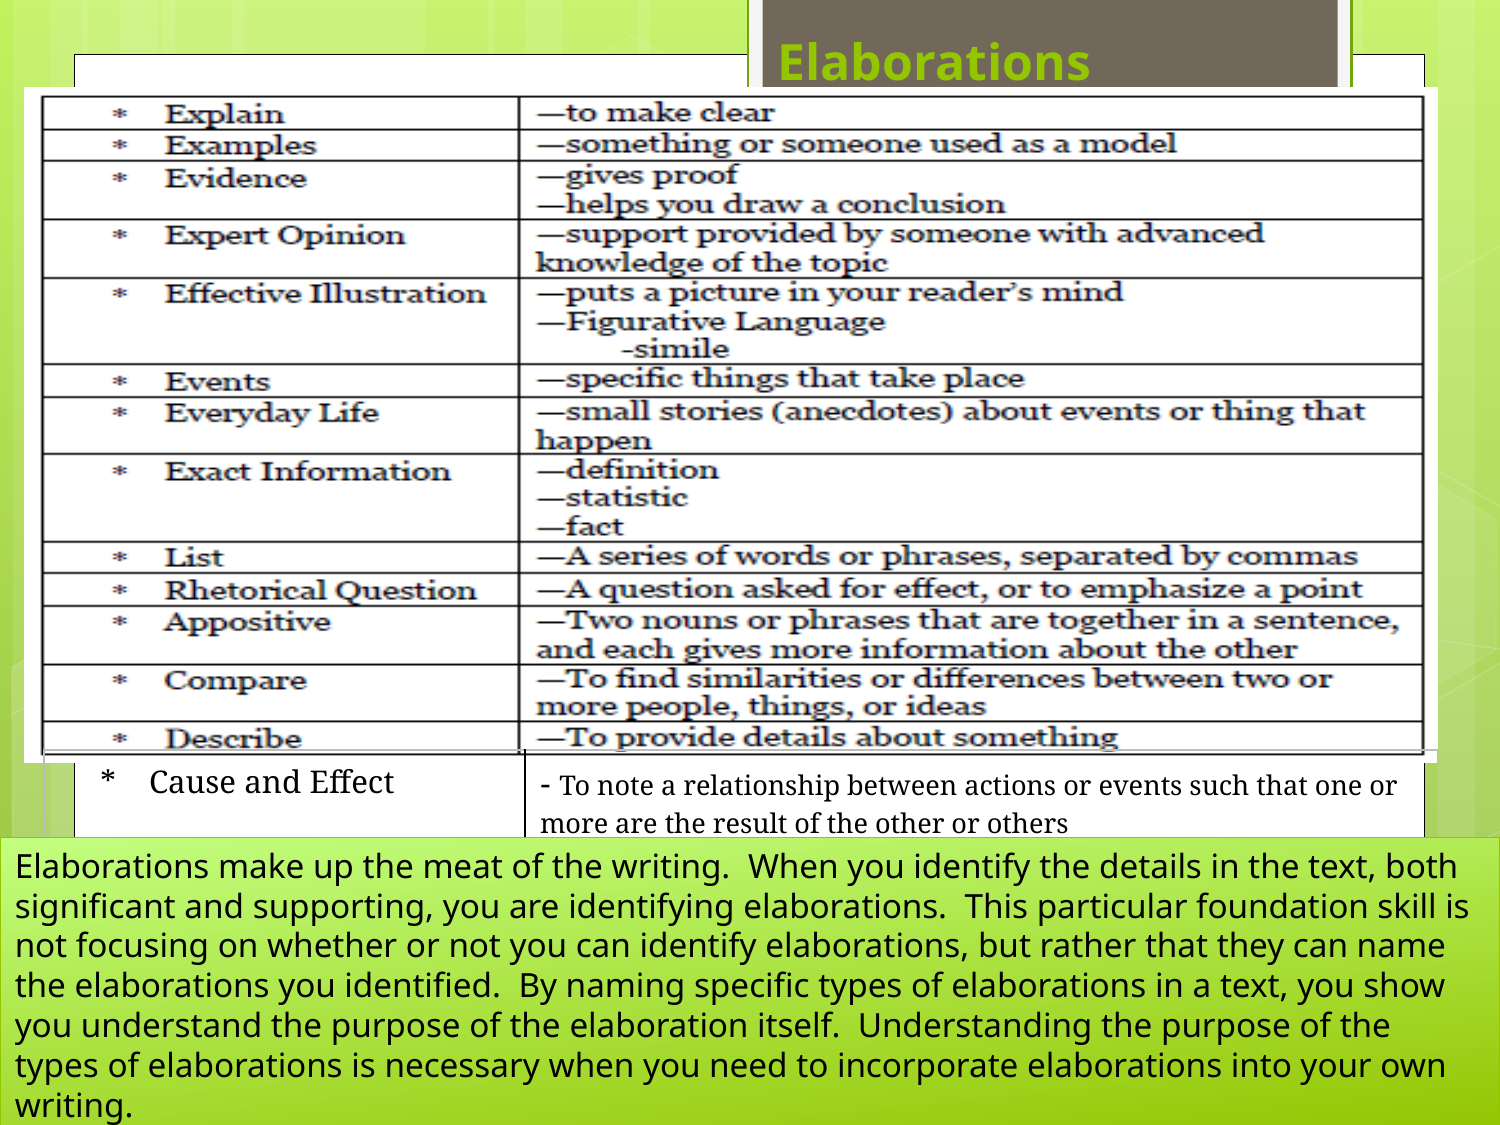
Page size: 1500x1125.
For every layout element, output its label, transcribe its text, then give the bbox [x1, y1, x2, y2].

title Elaborations [762, 0, 1338, 85]
picture [24, 87, 1438, 763]
text_box Elaborations make up the meat of the writing. When you identify the details in the text, both significant and supporting, you are identifying elaborations. This particular foundation skill is not focusing on whether or not you can identify elaborations, but rather that they can name the elaborations you identified. By naming specific types of elaborations in a text, you show you understand the purpose of the elaboration itself. Understanding the purpose of the types of elaborations is necessary when you need to incorporate elaborations into your own writing. [0, 837, 1500, 1125]
table_header * Cause and Effect [45, 773, 524, 837]
table_header - To note a relationship between actions or events such that one or more are the result of the other or others [526, 771, 1437, 837]
